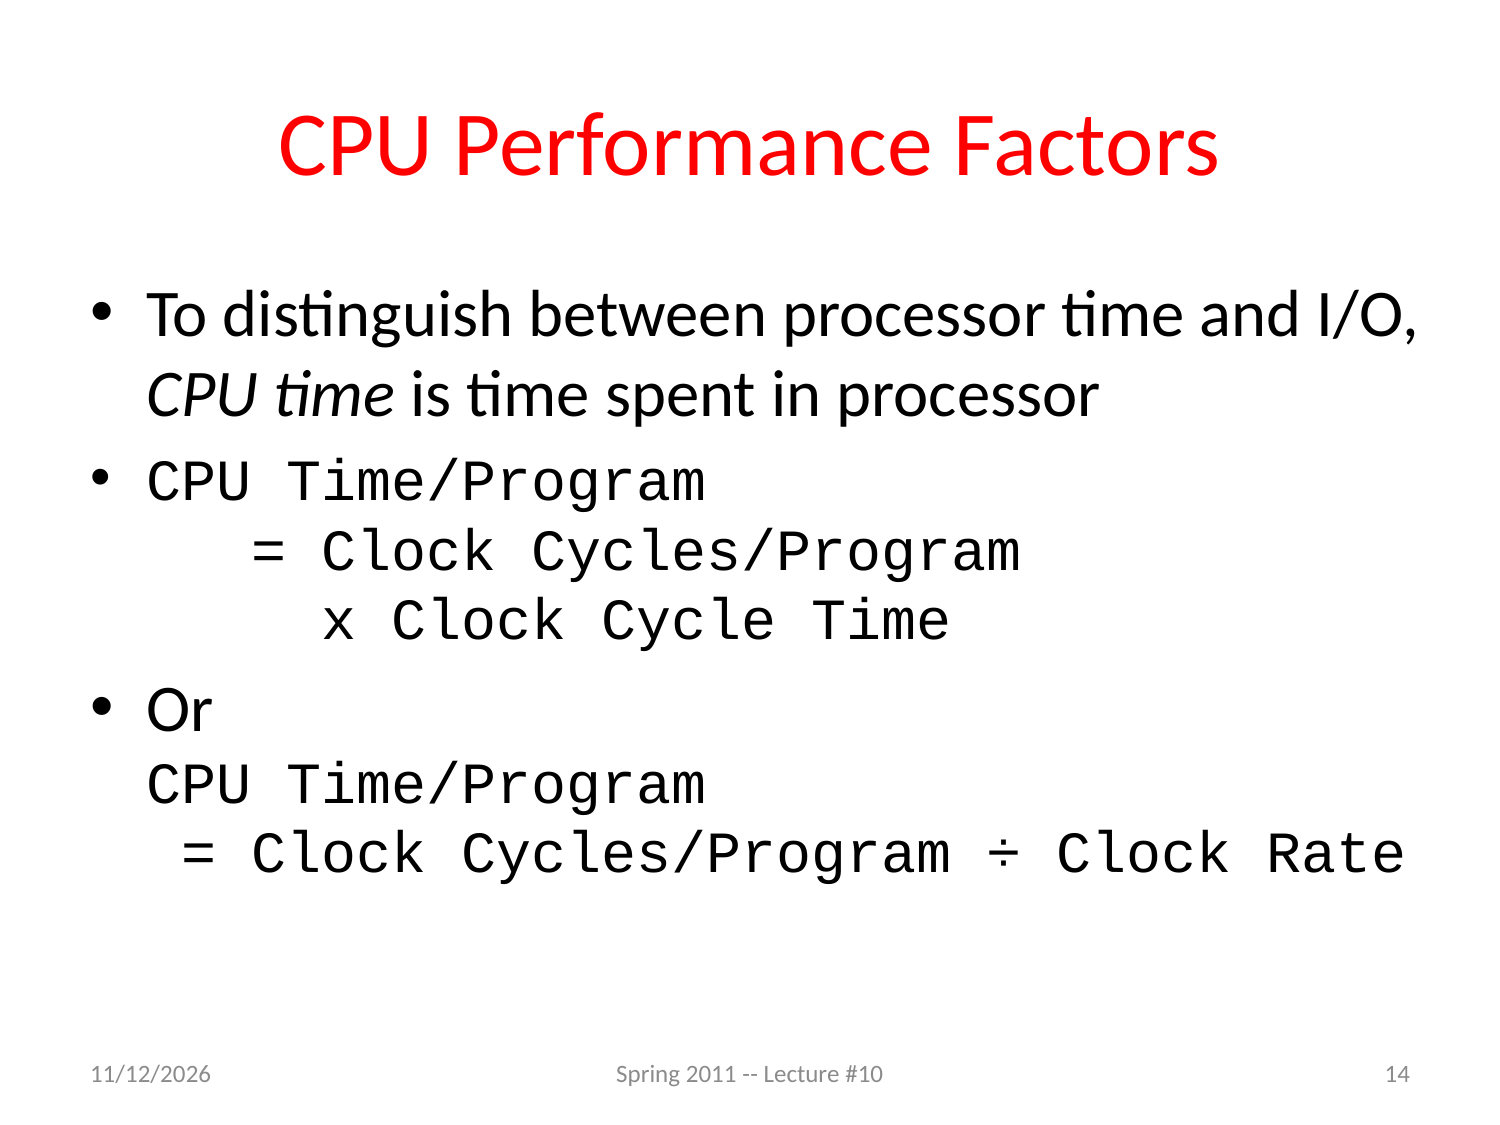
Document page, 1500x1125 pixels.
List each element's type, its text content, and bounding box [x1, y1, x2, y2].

slide_number 14 [1074, 1042, 1425, 1103]
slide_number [75, 1042, 425, 1103]
list To distinguish between processor time and I/O, CPU time is time spent in processor CPU Time/Program = Clock Cycles/Program x Clock Cycle Time Or CPU Time/Program = Clock Cycles/Program ÷ Clock Rate [75, 262, 1453, 1005]
title CPU Performance Factors [75, 45, 1425, 233]
footer Spring 2011 -- Lecture #10 [512, 1042, 988, 1103]
